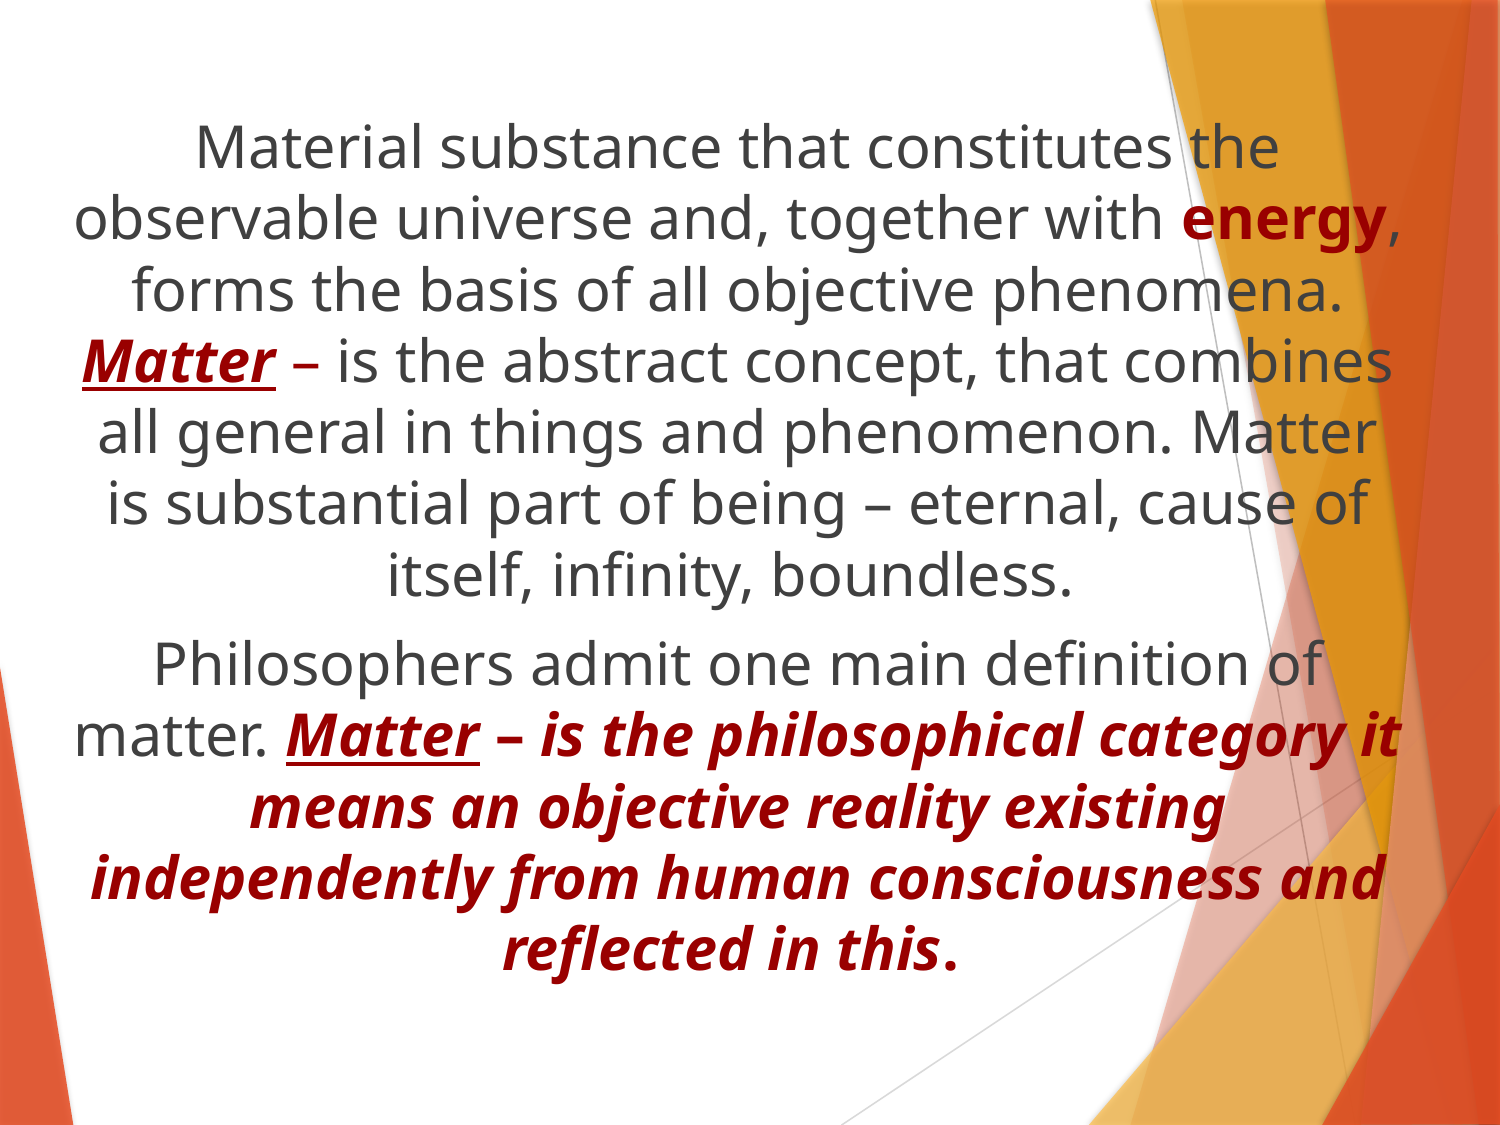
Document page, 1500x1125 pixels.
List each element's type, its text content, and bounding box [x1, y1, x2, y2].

subtitle Material substance that constitutes the observable universe and, together with energy, forms the basis of all objective phenomena. Matter – is the abstract concept, that combines all general in things and phenomenon. Matter is substantial part of being – eternal, cause of itself, infinity, boundless. Philosophers admit one main definition of matter. Matter – is the philosophical category it means an objective reality existing independently from human consciousness and reflected in this. [53, 101, 1424, 1059]
